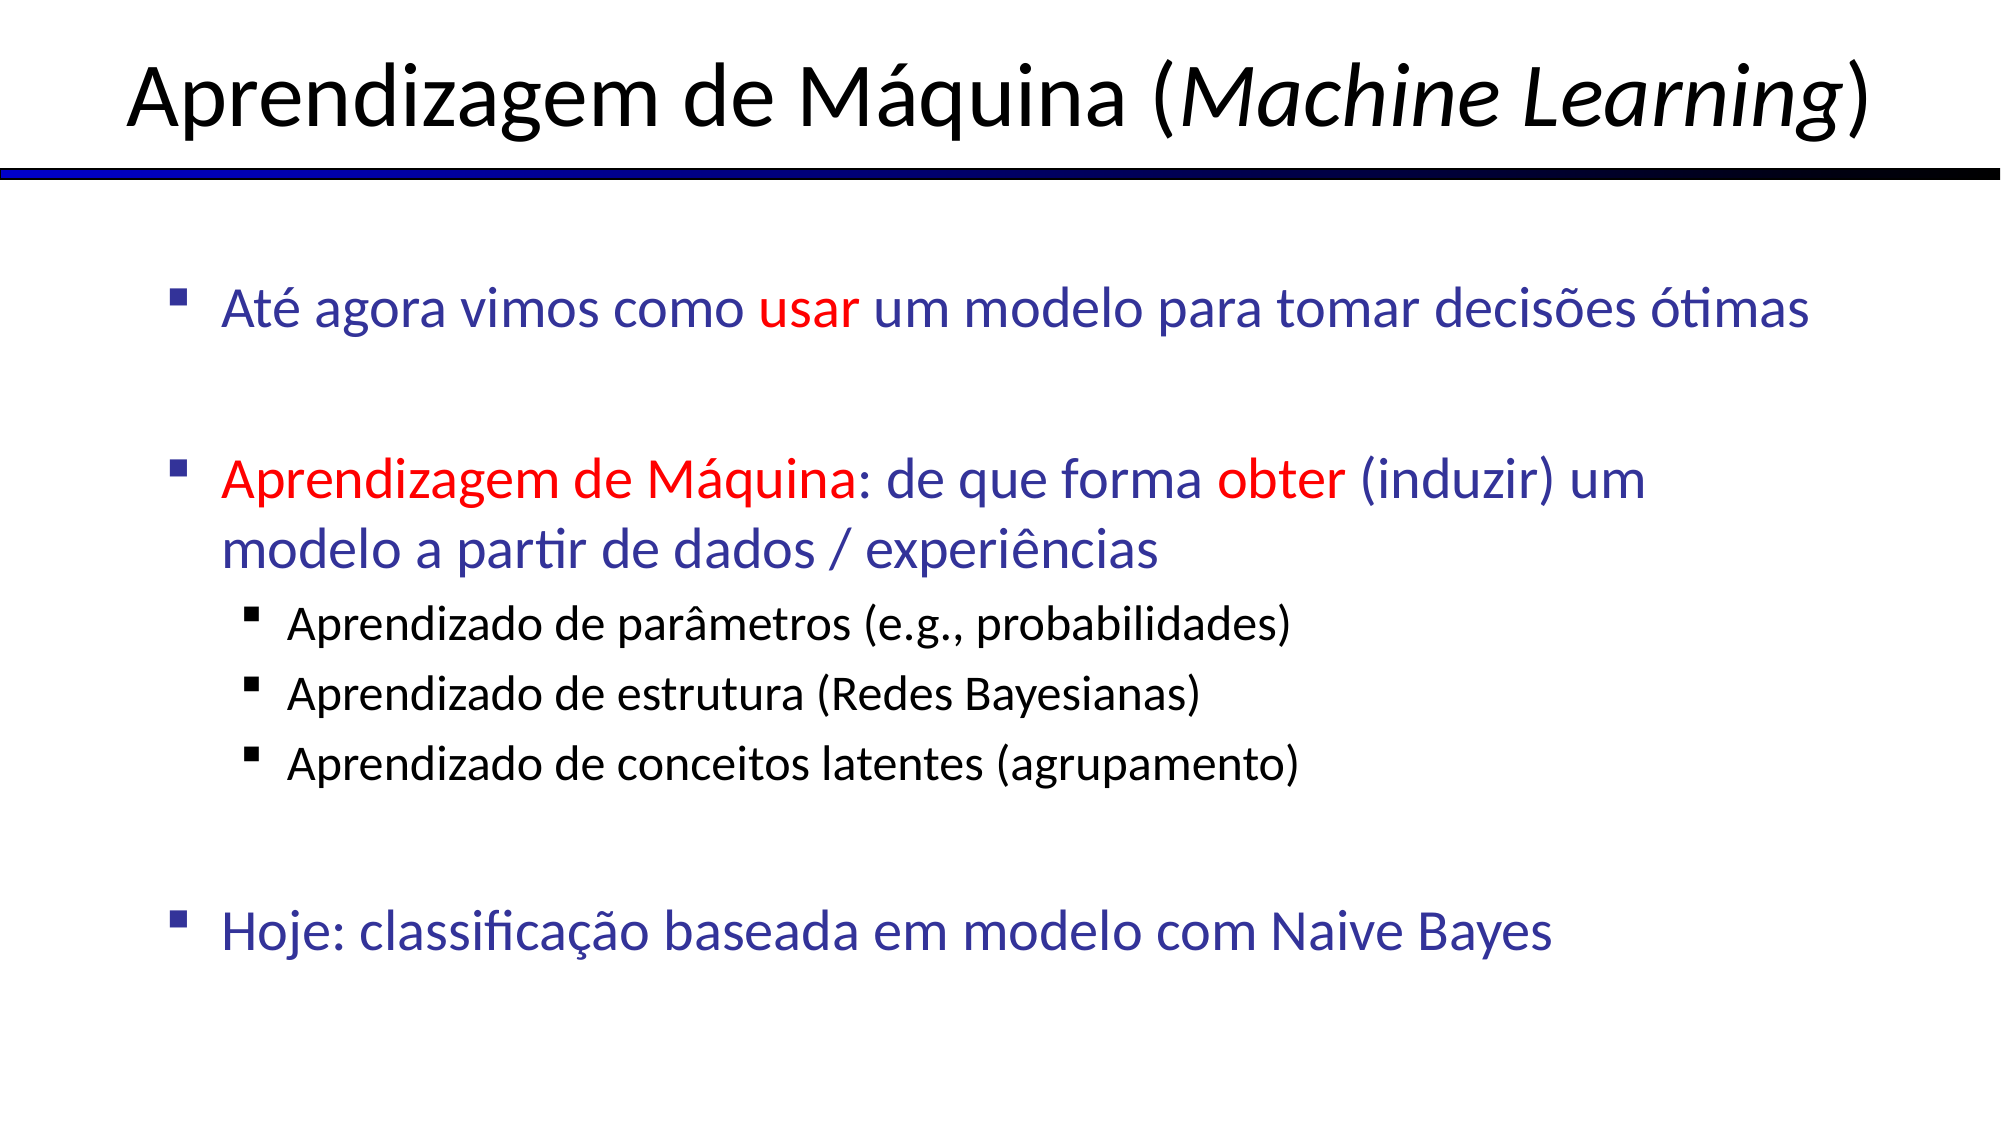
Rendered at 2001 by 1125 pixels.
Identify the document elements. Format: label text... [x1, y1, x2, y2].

list Até agora vimos como usar um modelo para tomar decisões ótimas Aprendizagem de Máquina: de que forma obter (induzir) um modelo a partir de dados / experiências Aprendizado de parâmetros (e.g., probabilidades) Aprendizado de estrutura (Redes Bayesianas) Aprendizado de conceitos latentes (agrupamento) Hoje: classificação baseada em modelo com Naive Bayes [149, 261, 1851, 1038]
title Aprendizagem de Máquina (Machine Learning) [0, 0, 2000, 184]
